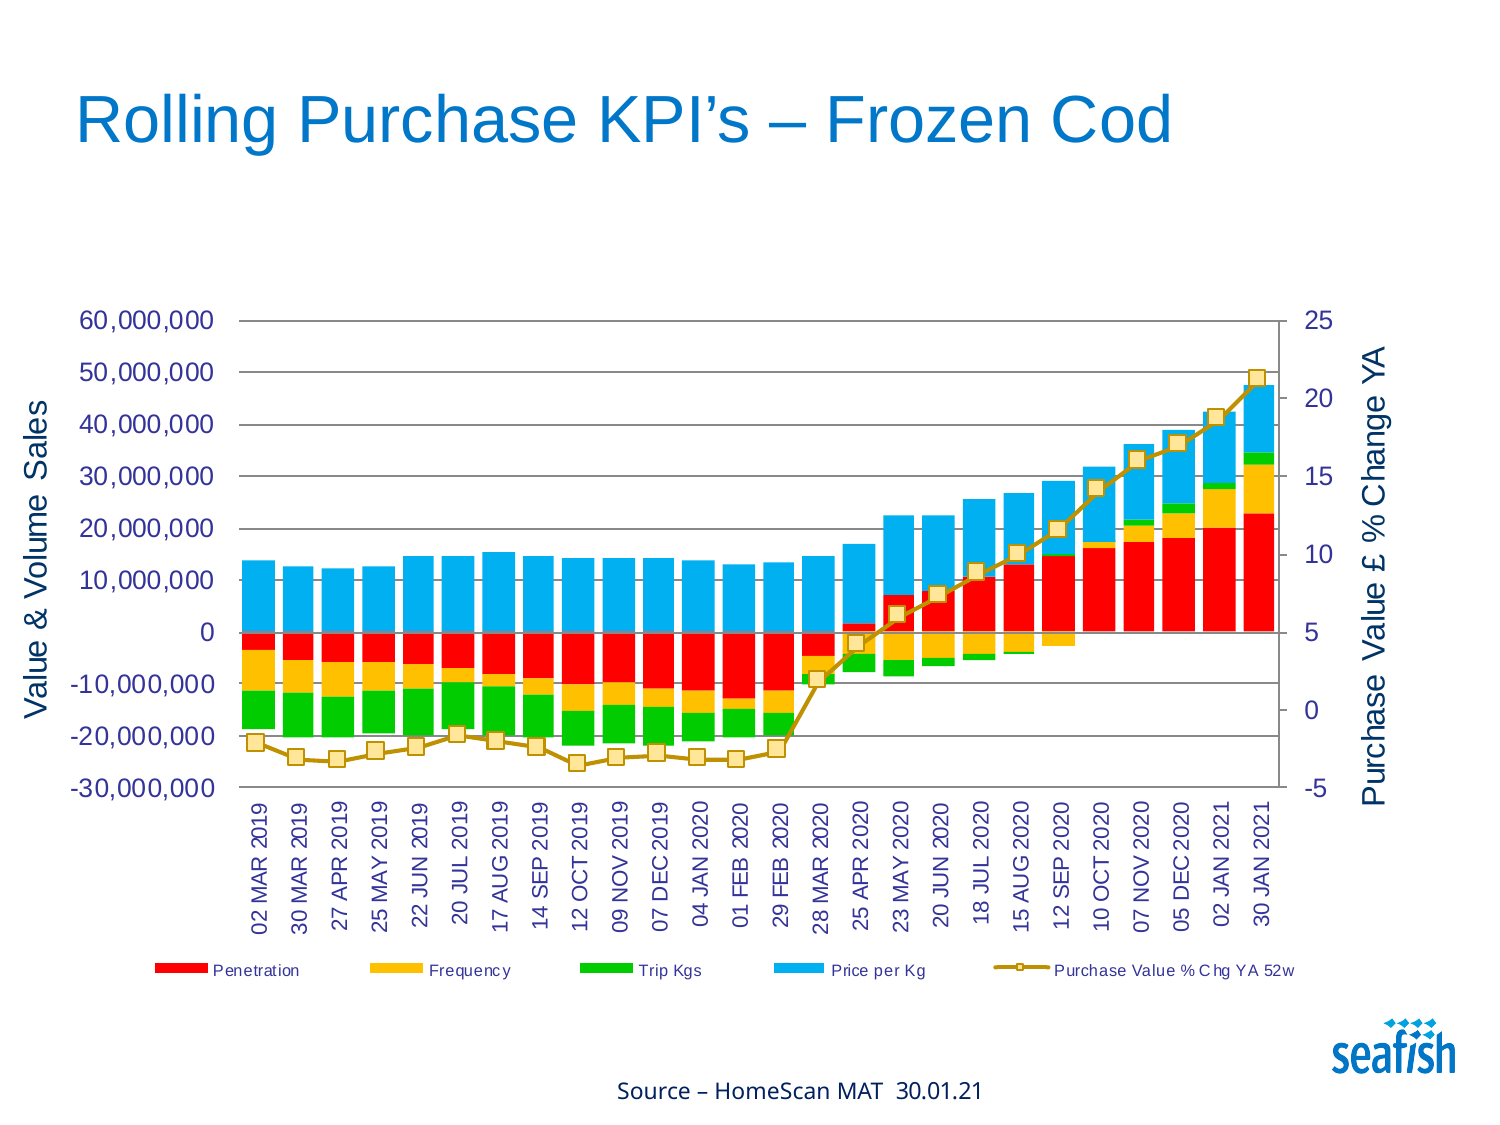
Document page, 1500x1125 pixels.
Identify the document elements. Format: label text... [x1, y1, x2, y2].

picture [1407, 1018, 1417, 1022]
picture [814, 1072, 1064, 1110]
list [0, 277, 1436, 1011]
picture [1332, 1018, 1455, 1069]
title Rolling Purchase KPI’s – Frozen Cod [60, 45, 1437, 187]
text_box Source – HomeScan MAT [3, 1069, 1500, 1112]
